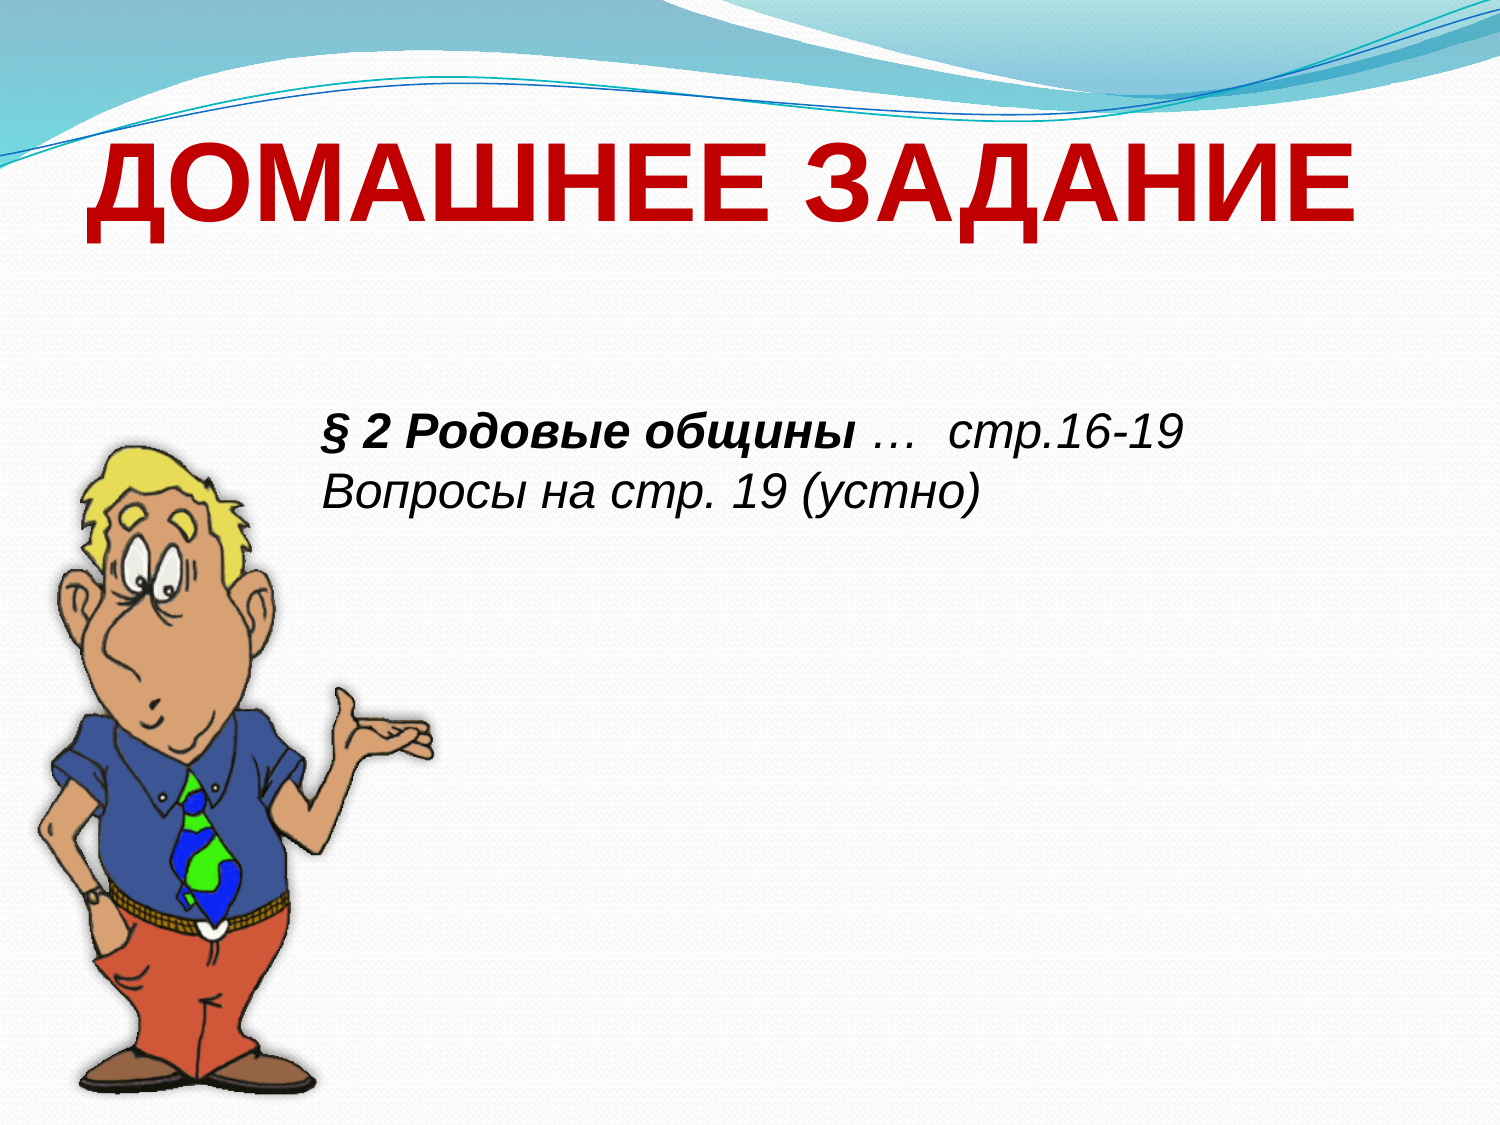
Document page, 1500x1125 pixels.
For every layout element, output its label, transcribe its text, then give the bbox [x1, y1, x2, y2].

text_box ДОМАШНЕЕ ЗАДАНИЕ [71, 101, 1374, 252]
text_box § 2 Родовые общины … стр.16-19 Вопросы на стр. 19 (устно) [306, 391, 1381, 527]
picture [34, 444, 437, 1099]
